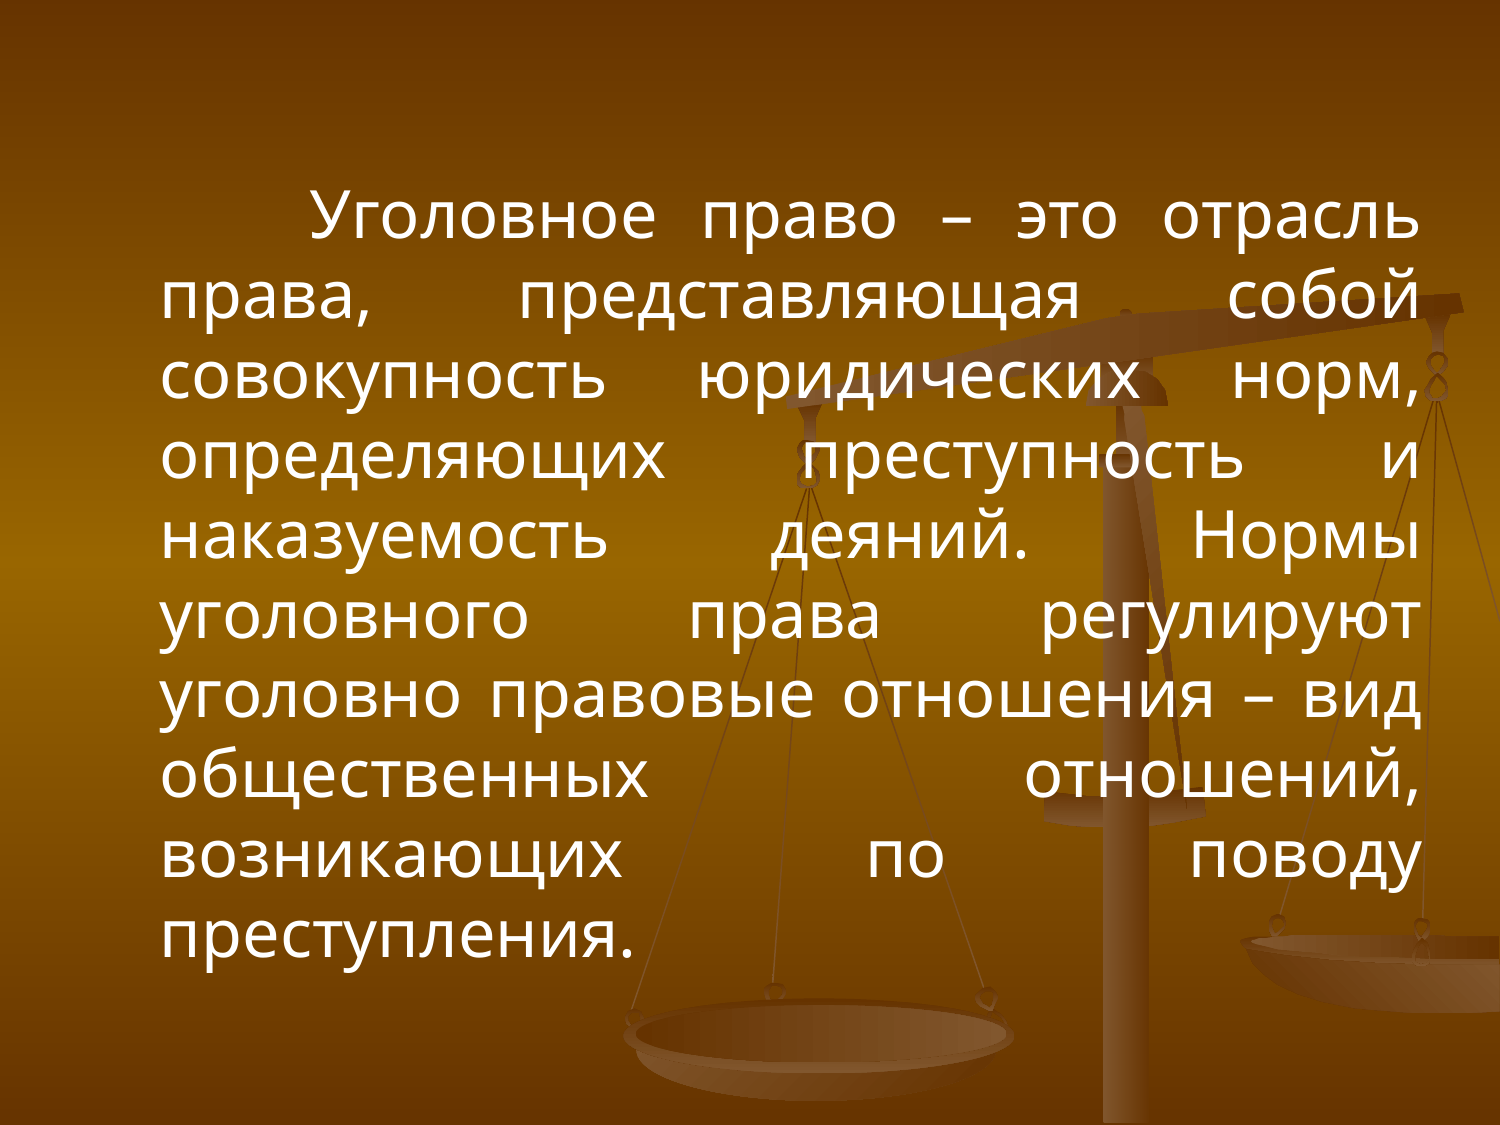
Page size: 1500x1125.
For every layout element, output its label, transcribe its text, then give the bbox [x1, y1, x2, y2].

list Уголовное право – это отрасль права, представляющая собой совокупность юридических норм, определяющих преступность и наказуемость деяний. Нормы уголовного права регулируют уголовно правовые отношения – вид общественных отношений, возникающих по поводу преступления. [88, 163, 1439, 1058]
